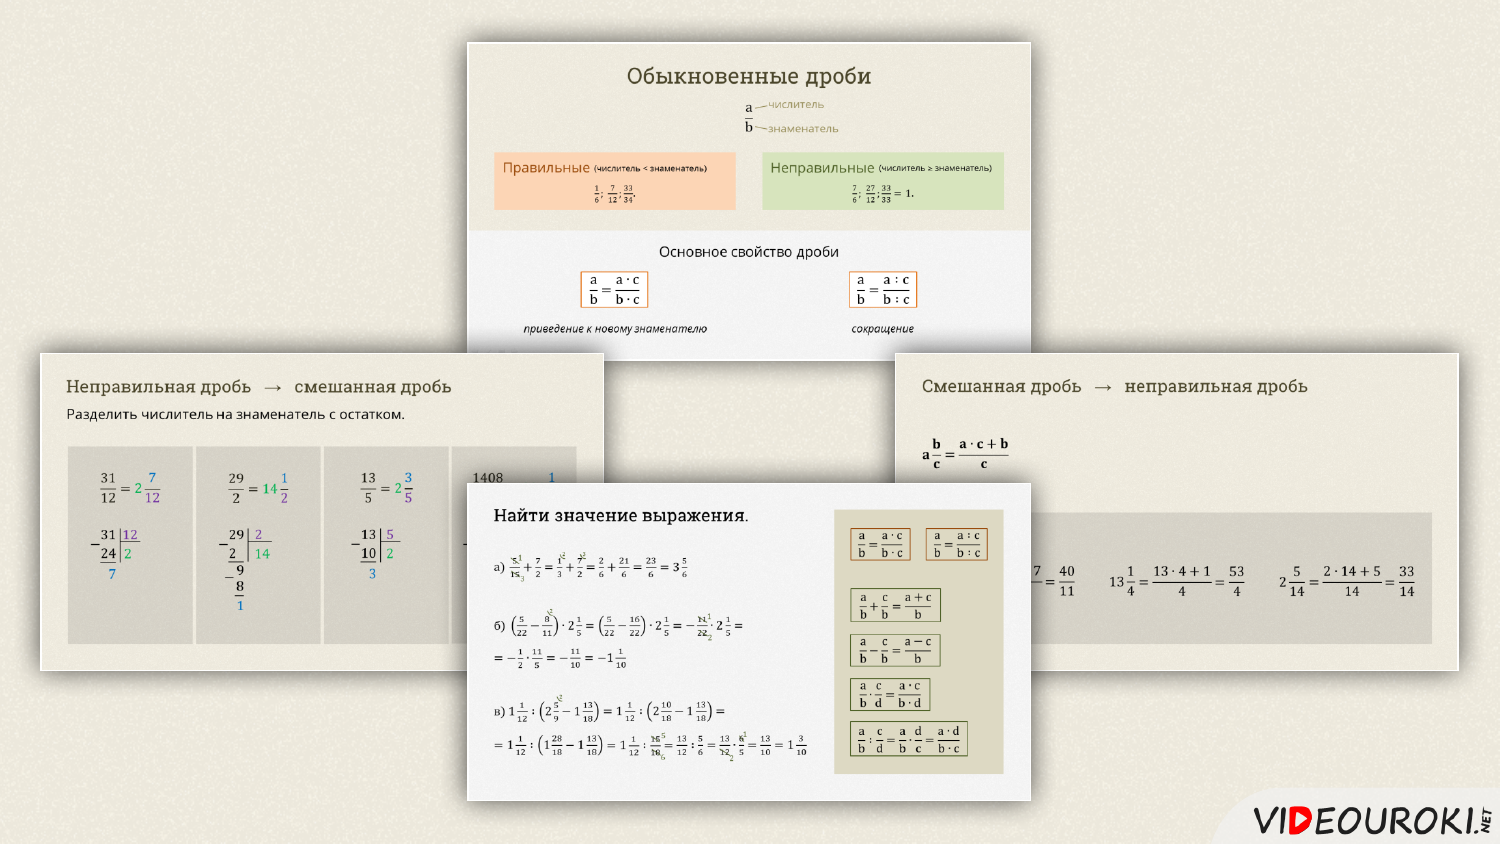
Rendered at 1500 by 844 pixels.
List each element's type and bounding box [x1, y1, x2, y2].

text_box [1210, 787, 1500, 844]
picture [0, 0, 1500, 844]
